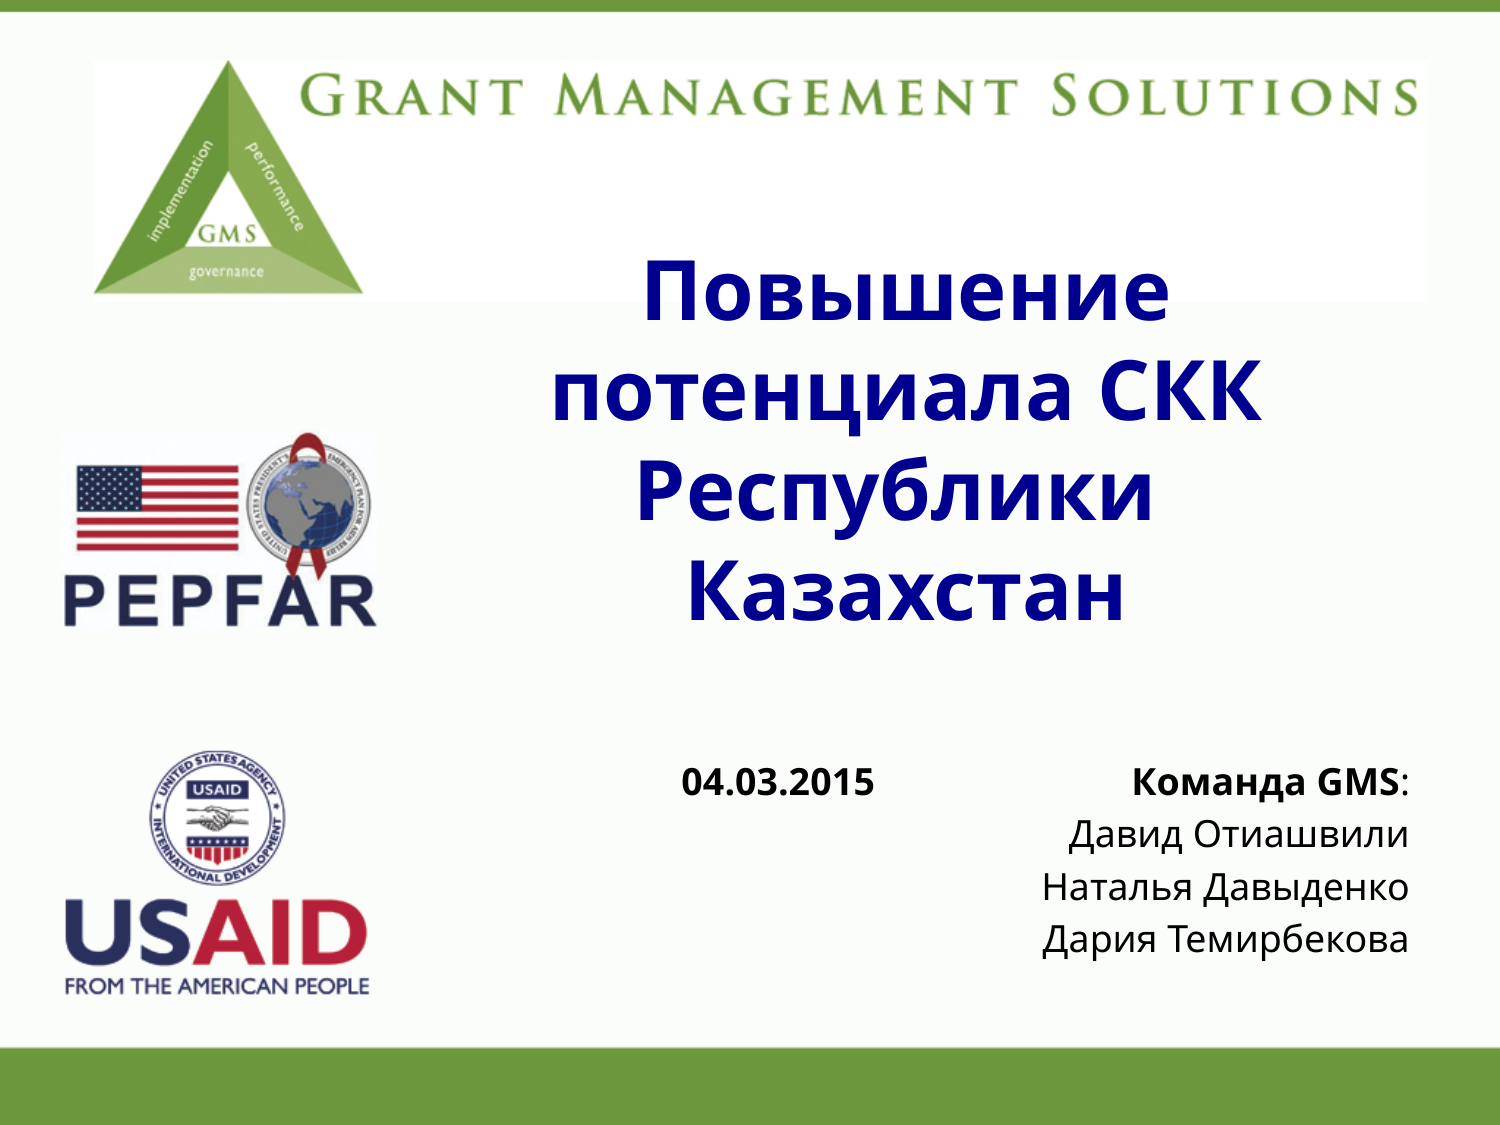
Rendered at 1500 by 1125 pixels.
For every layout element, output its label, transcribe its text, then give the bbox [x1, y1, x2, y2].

subtitle 04.03.2015 Команда GMS: Давид Отиашвили Наталья Давыденко Дария Темирбекова [537, 749, 1426, 913]
picture [0, 0, 1500, 1125]
title Повышение потенциала СКК Республики Казахстан [374, 187, 1438, 588]
